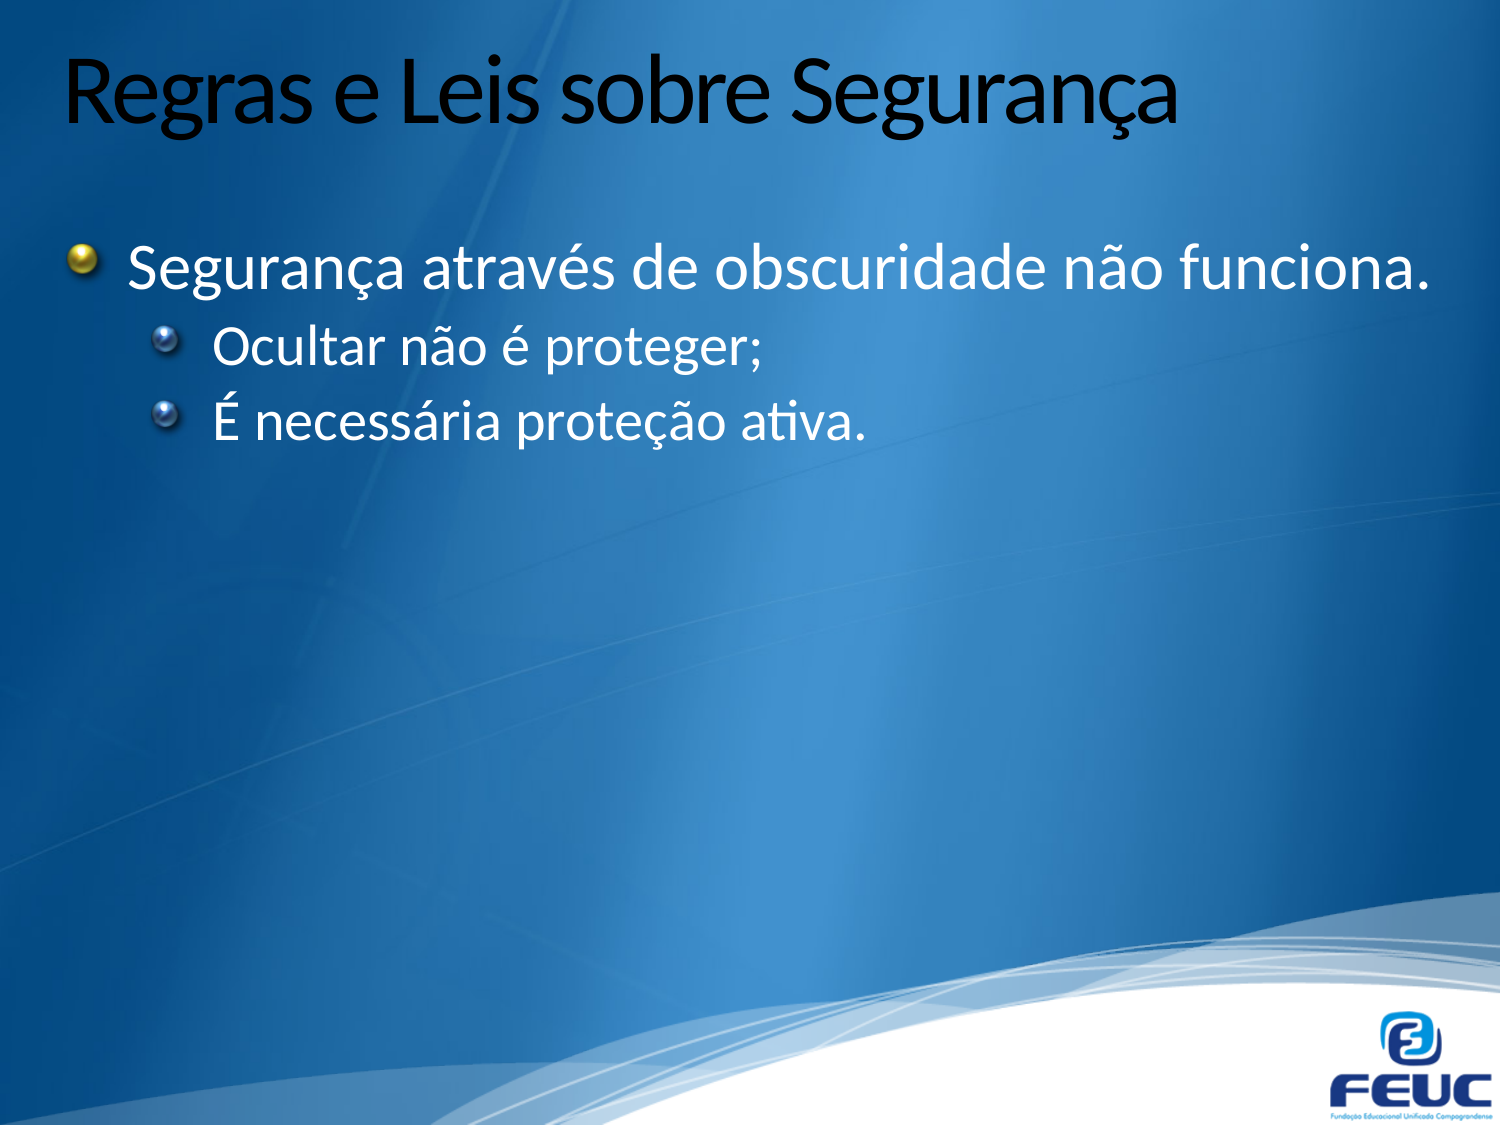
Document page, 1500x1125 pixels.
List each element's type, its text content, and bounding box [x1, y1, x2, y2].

list Segurança através de obscuridade não funciona. Ocultar não é proteger; É necessária proteção ativa. [62, 231, 1483, 460]
picture [0, 0, 1500, 1125]
title Regras e Leis sobre Segurança [62, 37, 1438, 147]
